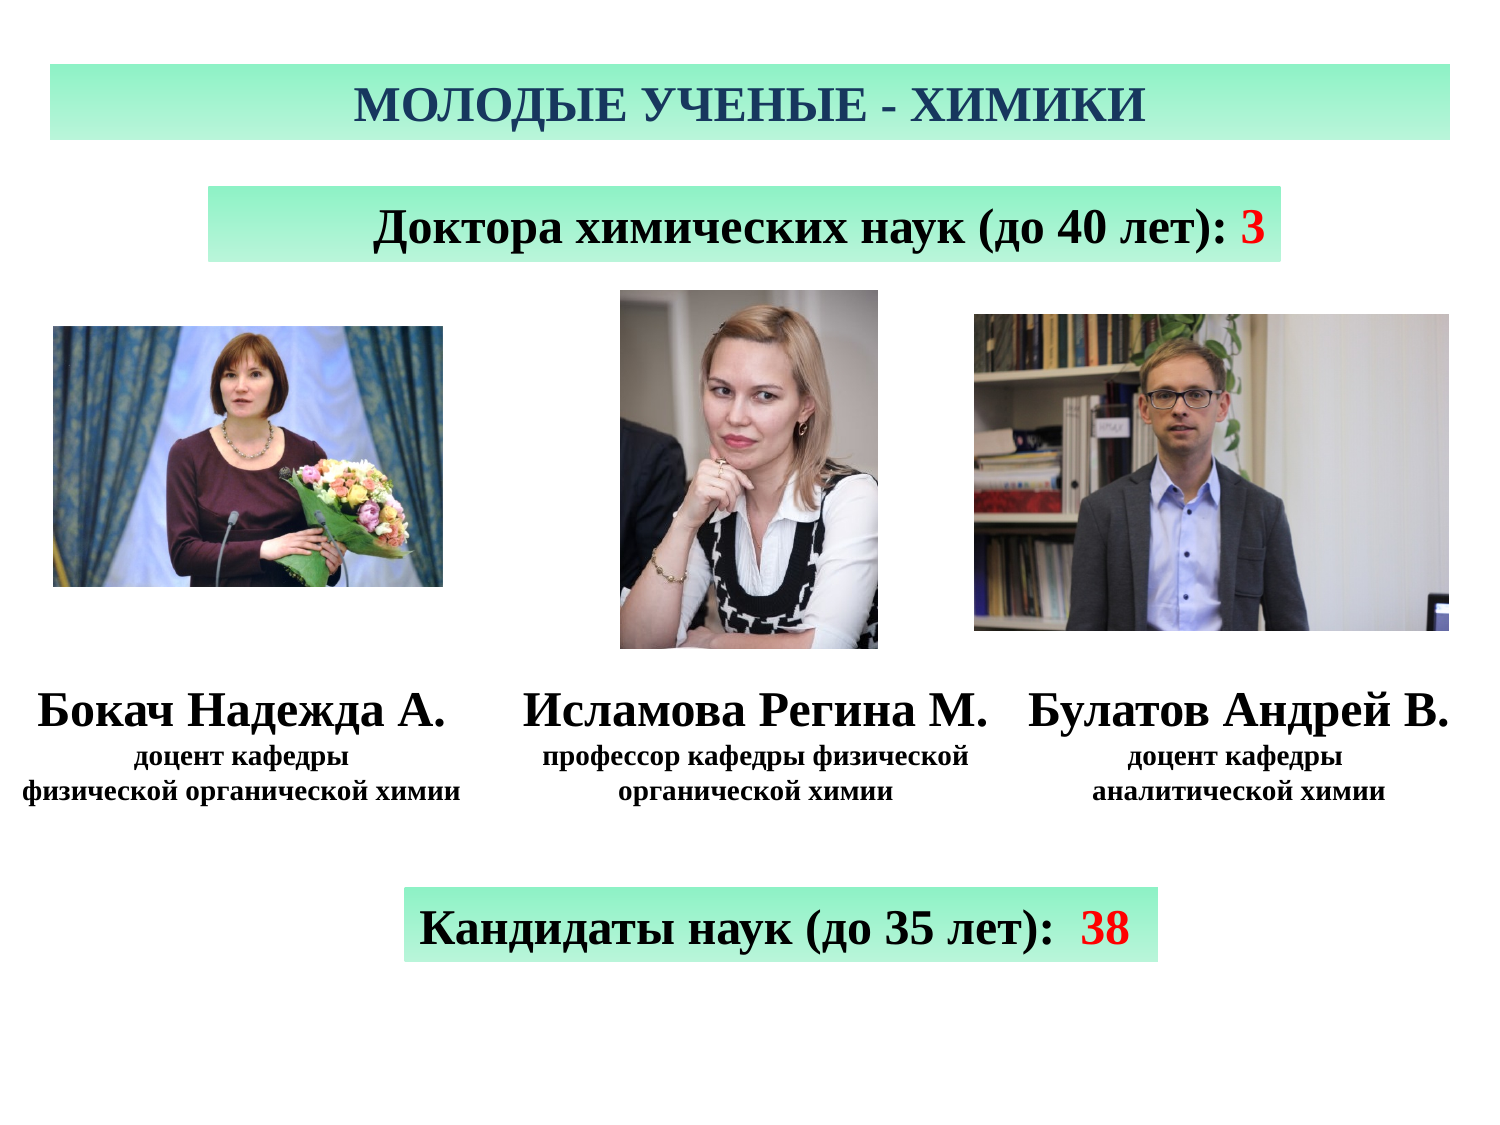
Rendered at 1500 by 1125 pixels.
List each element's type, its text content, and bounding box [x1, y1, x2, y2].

text_box Кандидаты наук (до 35 лет): 38 [404, 887, 1158, 962]
text_box Исламова Регина М. профессор кафедры физической органической химии [501, 668, 1010, 814]
picture [619, 290, 878, 649]
picture [52, 325, 444, 587]
text_box Молодые ученые - химики [50, 64, 1450, 140]
picture [974, 314, 1449, 631]
text_box Бокач Надежда А. доцент кафедры физической органической химии [0, 668, 484, 814]
text_box Булатов Андрей В. доцент кафедры аналитической химии [1013, 668, 1465, 814]
text_box Доктора химических наук (до 40 лет): 3 [208, 186, 1281, 262]
